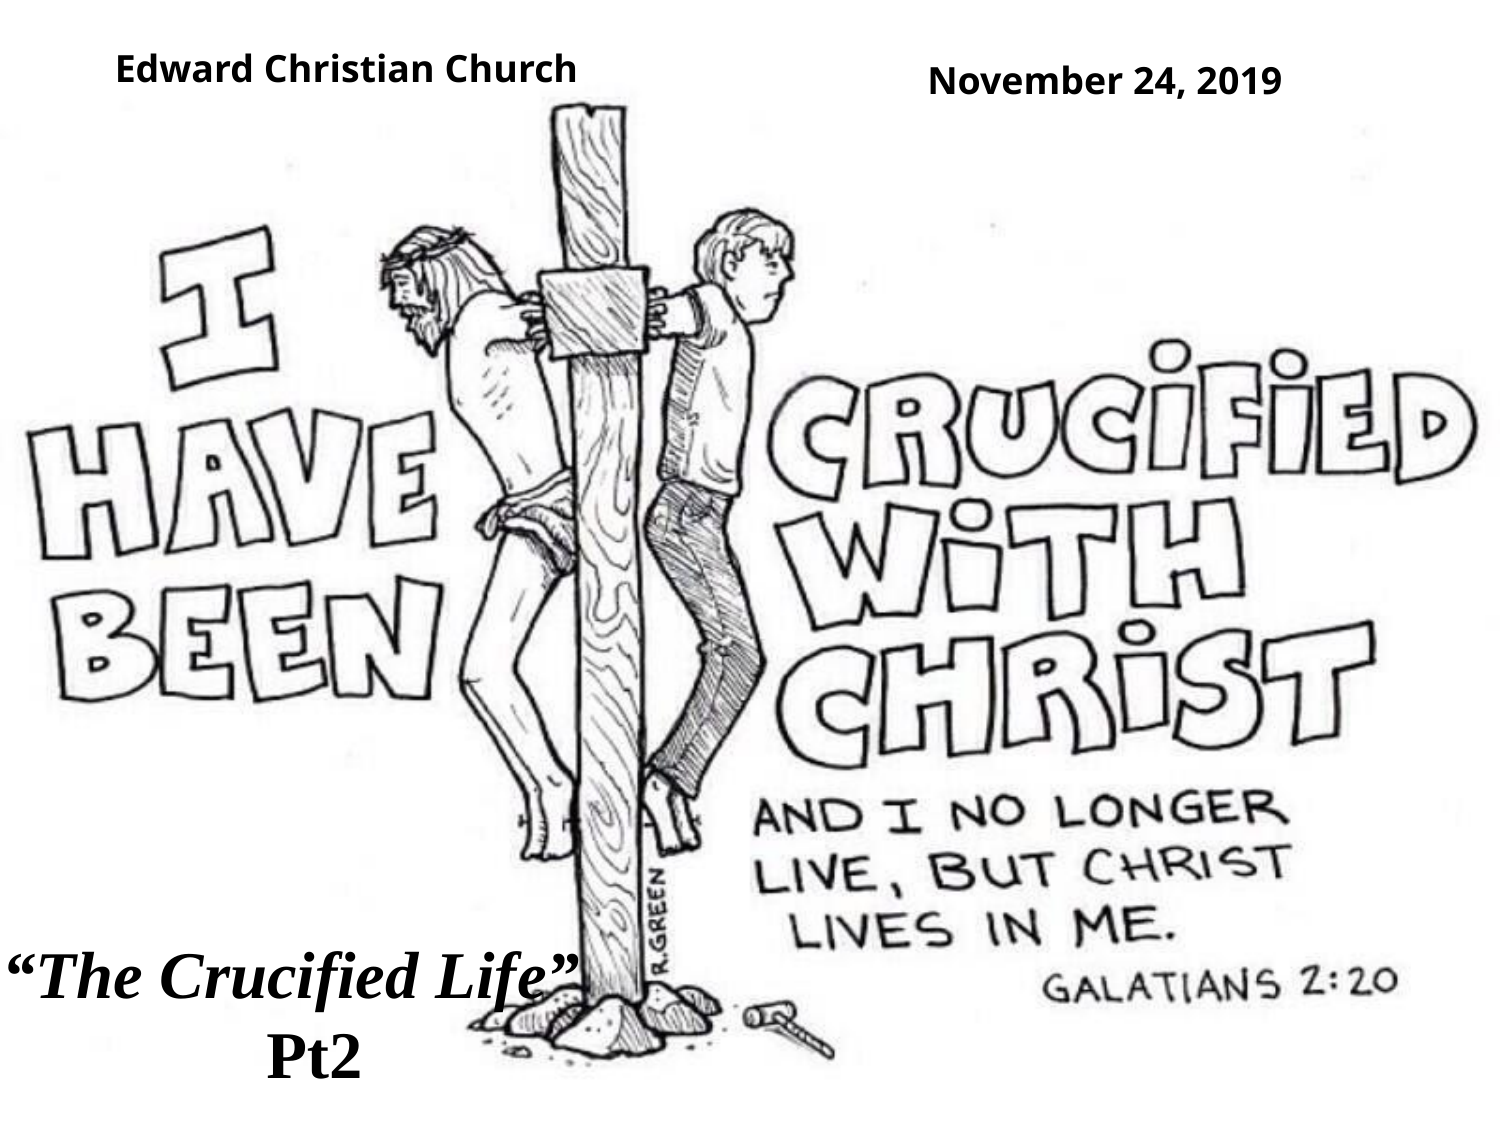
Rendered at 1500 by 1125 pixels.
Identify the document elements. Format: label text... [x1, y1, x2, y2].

text_box November 24, 2019 [912, 49, 1313, 110]
text_box Edward Christian Church [99, 37, 600, 98]
picture [0, 0, 1500, 1125]
text_box “The Crucified Life” Pt2 [0, 924, 675, 1100]
